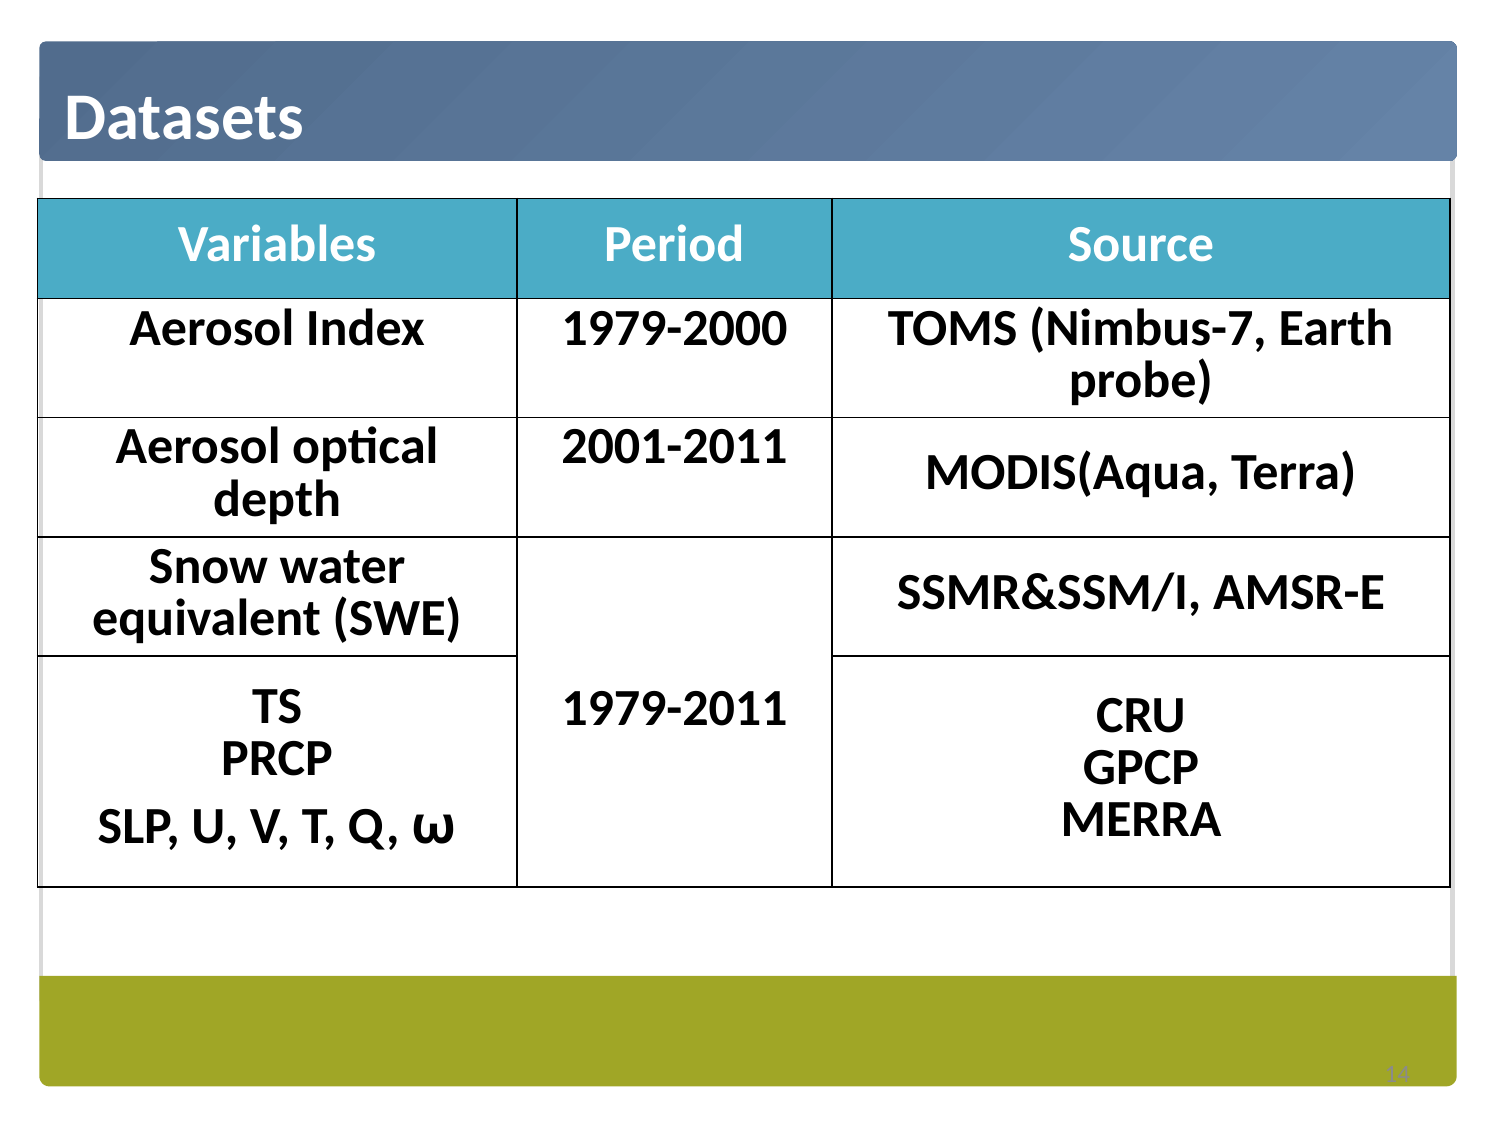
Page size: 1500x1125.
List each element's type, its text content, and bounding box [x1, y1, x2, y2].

table_header Variables [38, 199, 516, 298]
table_cell MODIS(Aqua, Terra) [833, 418, 1449, 536]
table_header Period [518, 199, 831, 298]
table_cell 2001-2011 [518, 418, 831, 536]
table_header Source [833, 199, 1449, 298]
table_cell TOMS (Nimbus-7, Earth probe) [833, 299, 1449, 417]
slide_number 14 [1074, 1042, 1425, 1103]
table_cell CRU GPCP MERRA [833, 657, 1449, 886]
table_cell Aerosol Index [38, 299, 516, 417]
table_cell SSMR&SSM/I, AMSR-E [833, 538, 1449, 655]
table_cell 1979-2011 [518, 538, 831, 886]
table_cell Aerosol optical depth [38, 418, 516, 536]
table_cell 1979-2000 [518, 299, 831, 417]
table_cell Snow water equivalent (SWE) [38, 538, 516, 655]
text_box Datasets [48, 48, 1210, 177]
table_cell TS PRCP SLP, U, V, T, Q, ω [38, 657, 516, 886]
